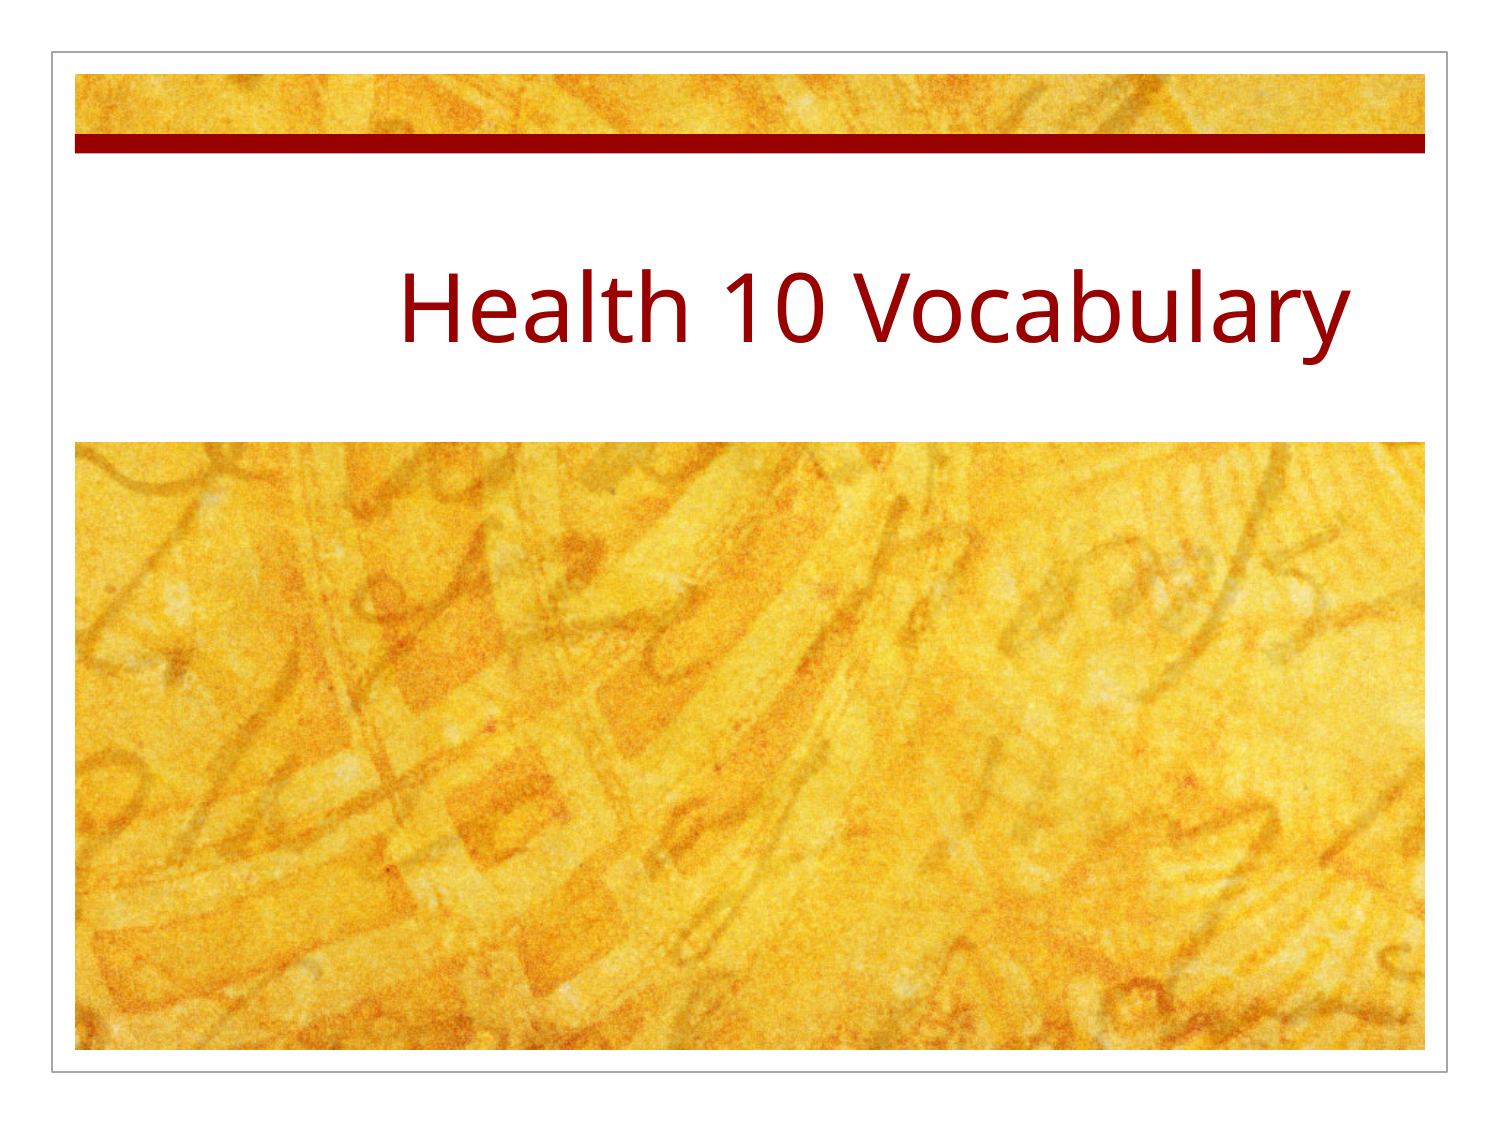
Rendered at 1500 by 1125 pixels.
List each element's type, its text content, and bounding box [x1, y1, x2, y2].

picture [75, 442, 1425, 1050]
picture [75, 74, 1425, 134]
title Health 10 Vocabulary [112, 158, 1392, 362]
